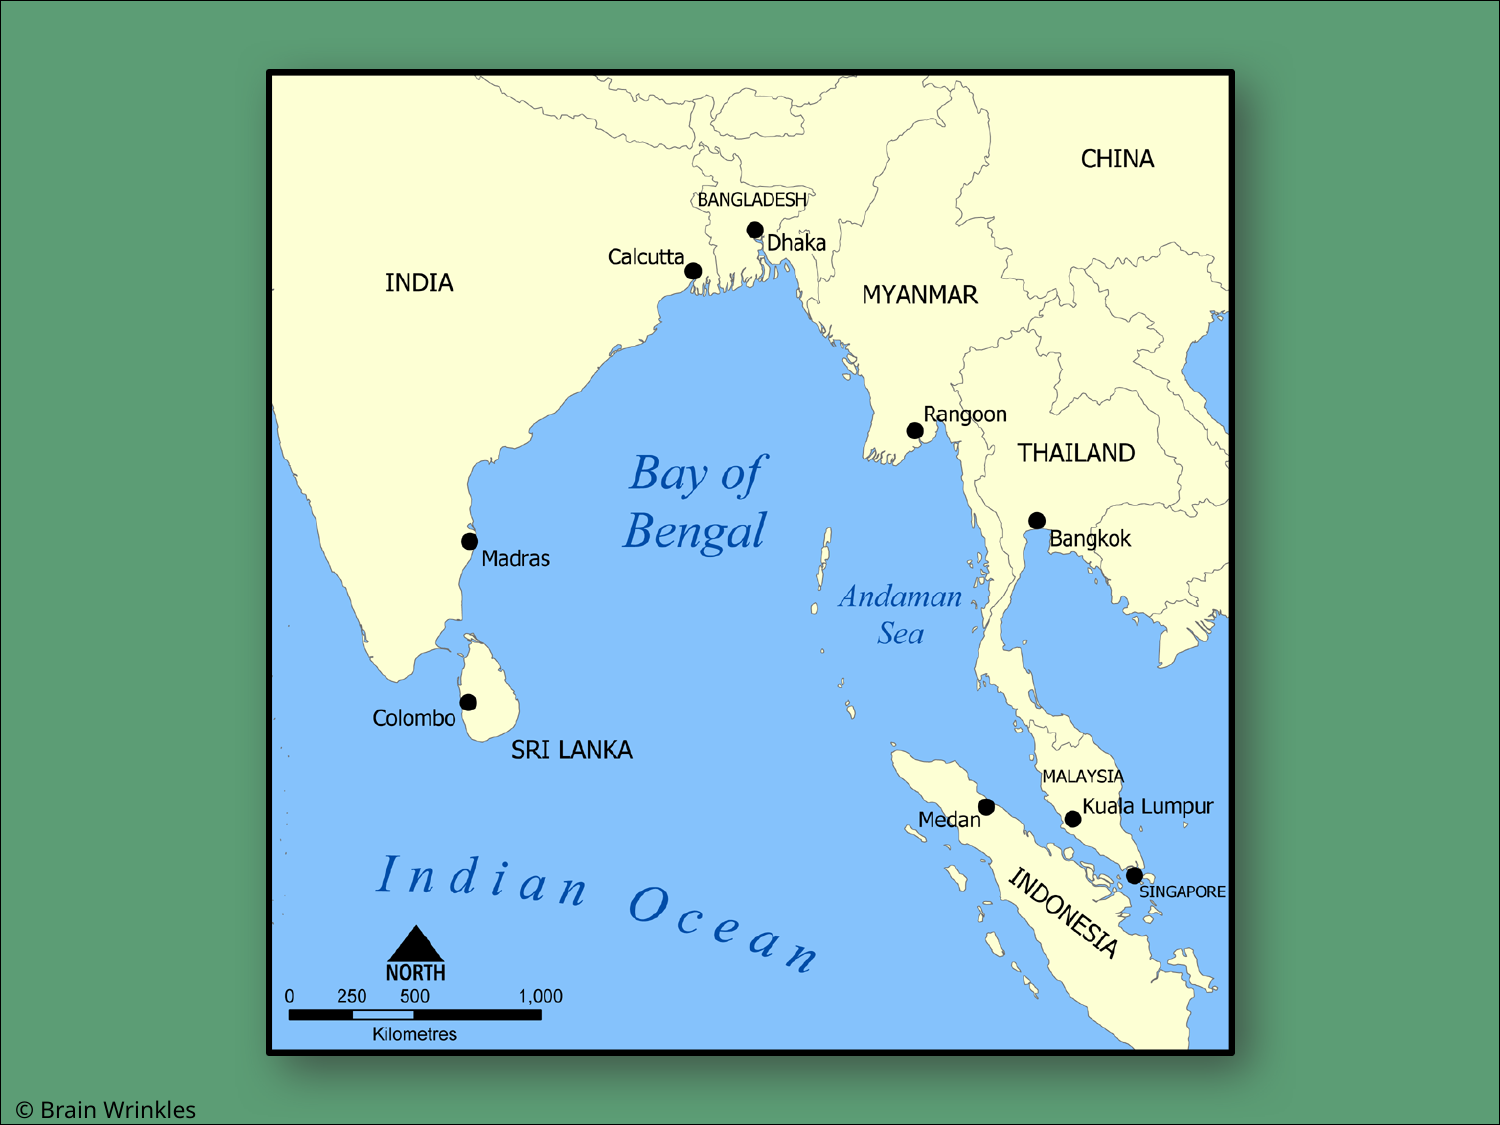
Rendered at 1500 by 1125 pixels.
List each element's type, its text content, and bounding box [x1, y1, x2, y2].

text_box [0, 0, 1500, 1125]
text_box © Brain Wrinkles [0, 1088, 327, 1125]
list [271, 74, 1229, 1050]
